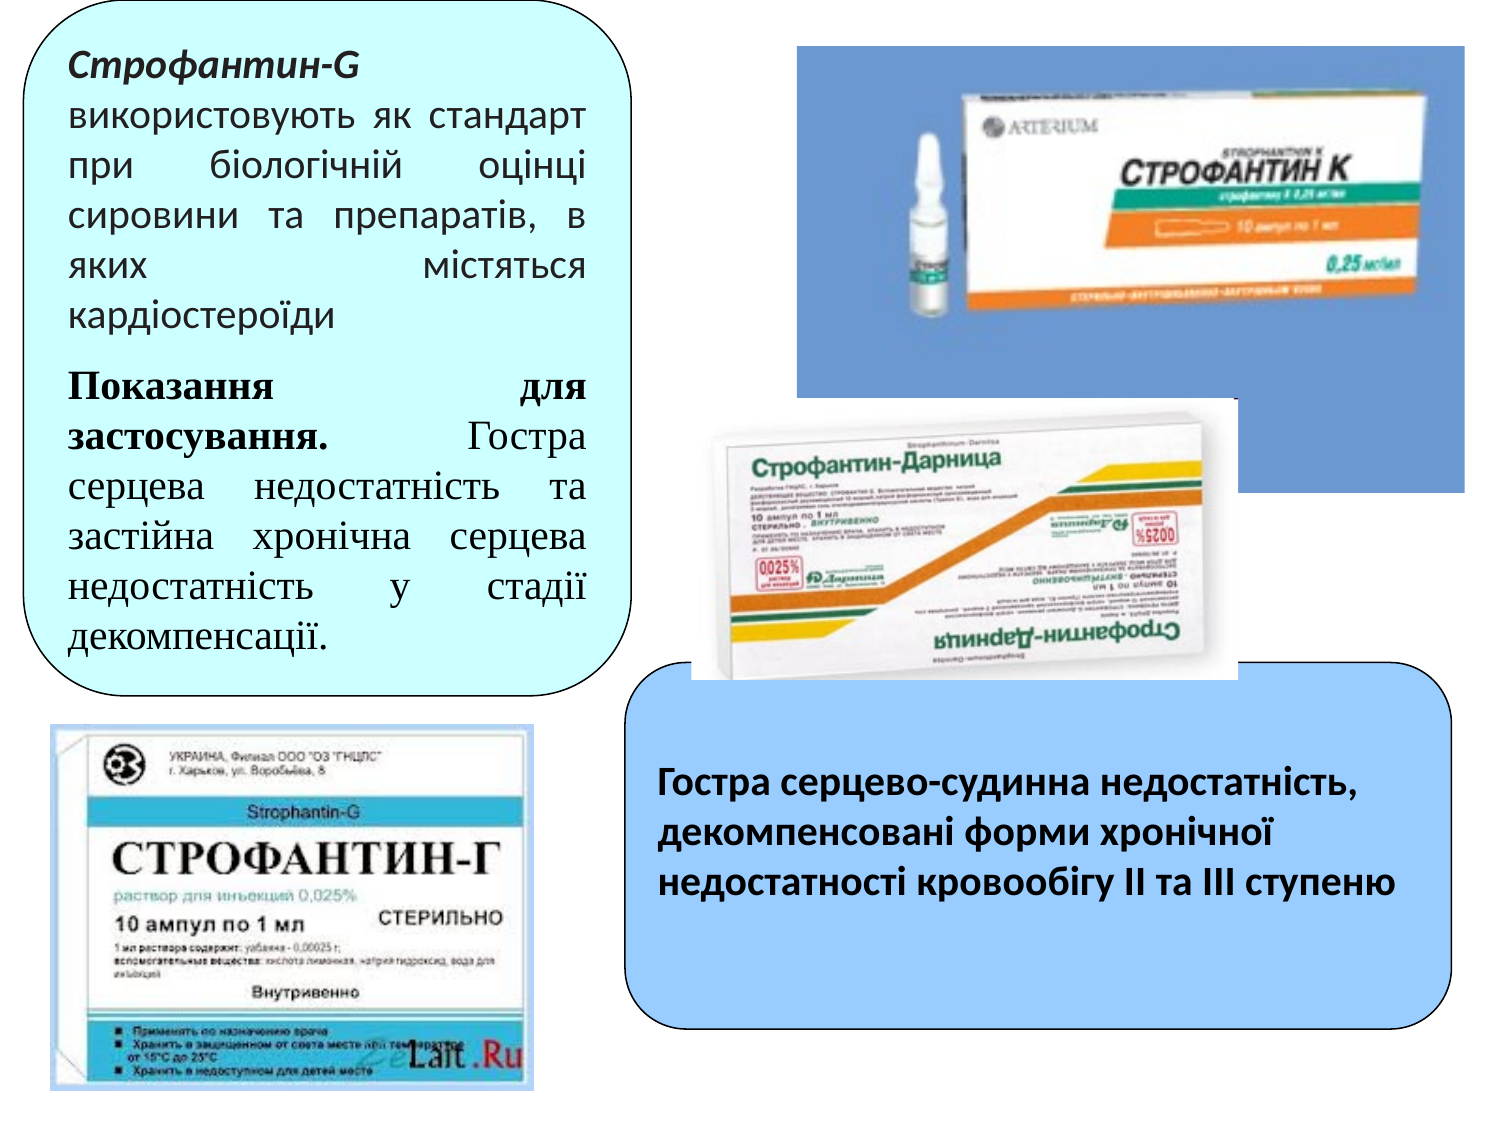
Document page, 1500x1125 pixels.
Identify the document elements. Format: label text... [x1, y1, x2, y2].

picture [691, 46, 1465, 680]
text_box Строфантин-G використовують як стандарт при біологічній оцінці сировини та препаратів, в яких містяться кардіостероїди Показання для застосування. Гостра серцева недостатність та застійна хронічна серцева недостатність у стадії декомпенсації. [23, 0, 632, 696]
text_box Гостра серцево-судинна недостатність, декомпенсовані форми хронічної недостатності кровообігу II та III ступеню [624, 662, 1452, 1030]
picture [49, 724, 534, 1091]
